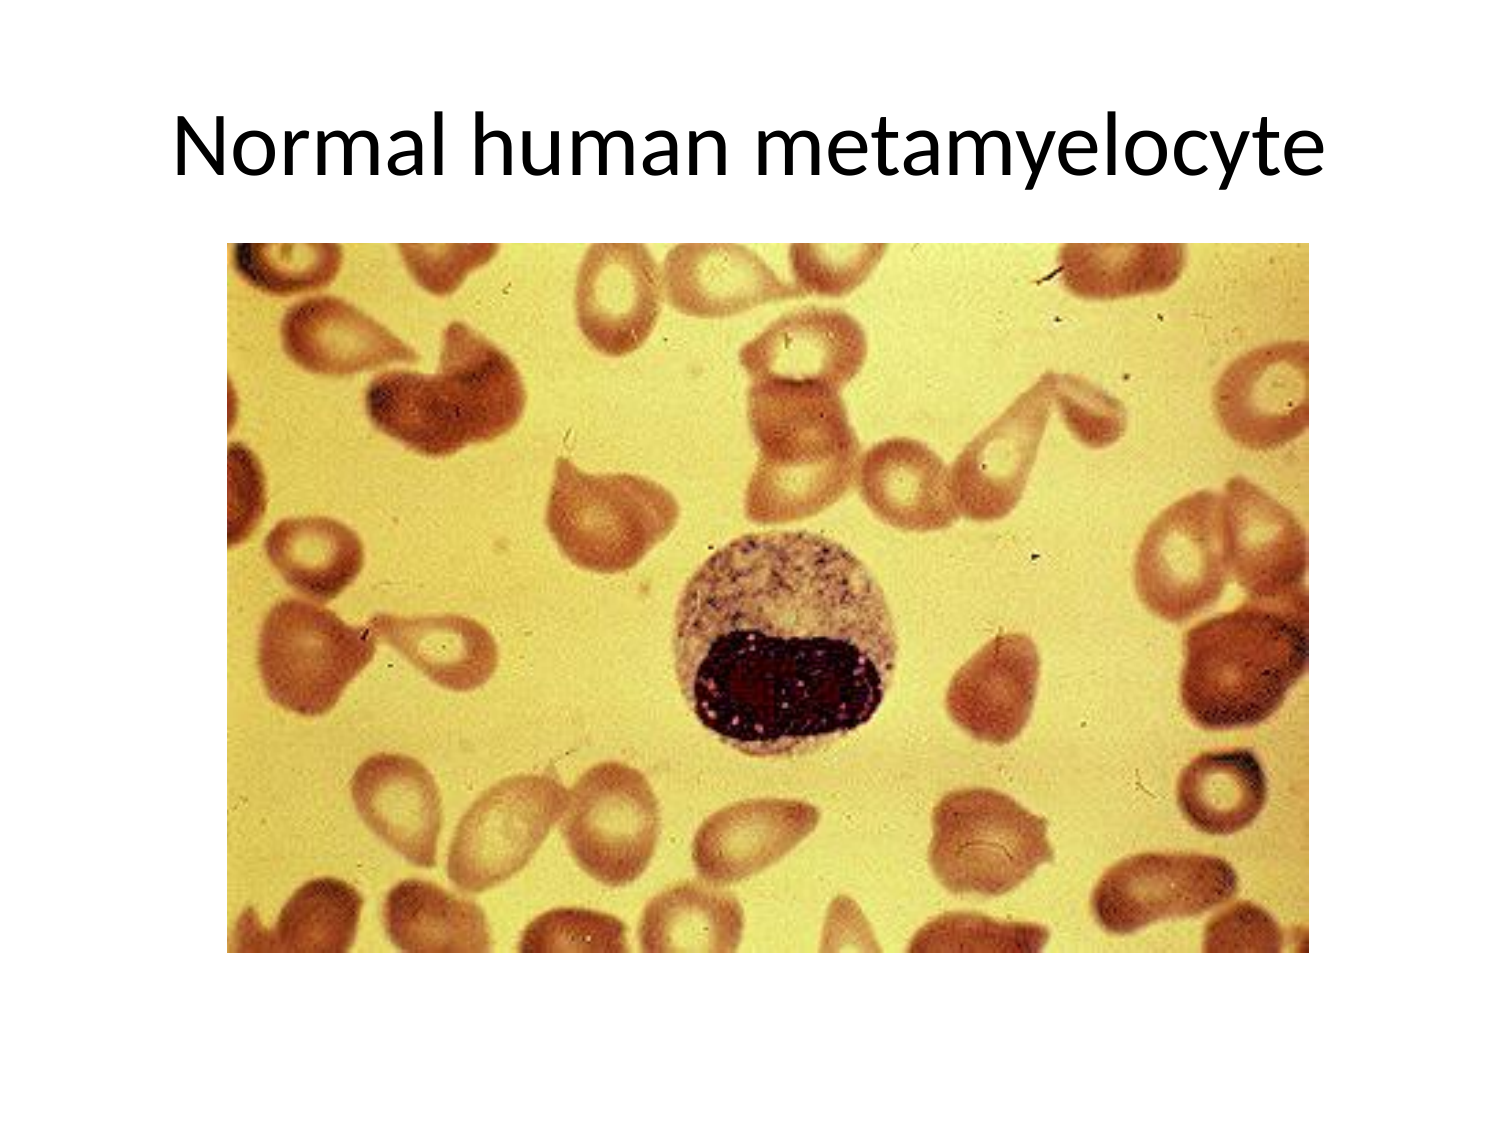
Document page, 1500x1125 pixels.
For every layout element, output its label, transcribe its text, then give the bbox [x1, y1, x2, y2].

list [226, 243, 1309, 953]
title Normal human metamyelocyte [75, 45, 1425, 233]
